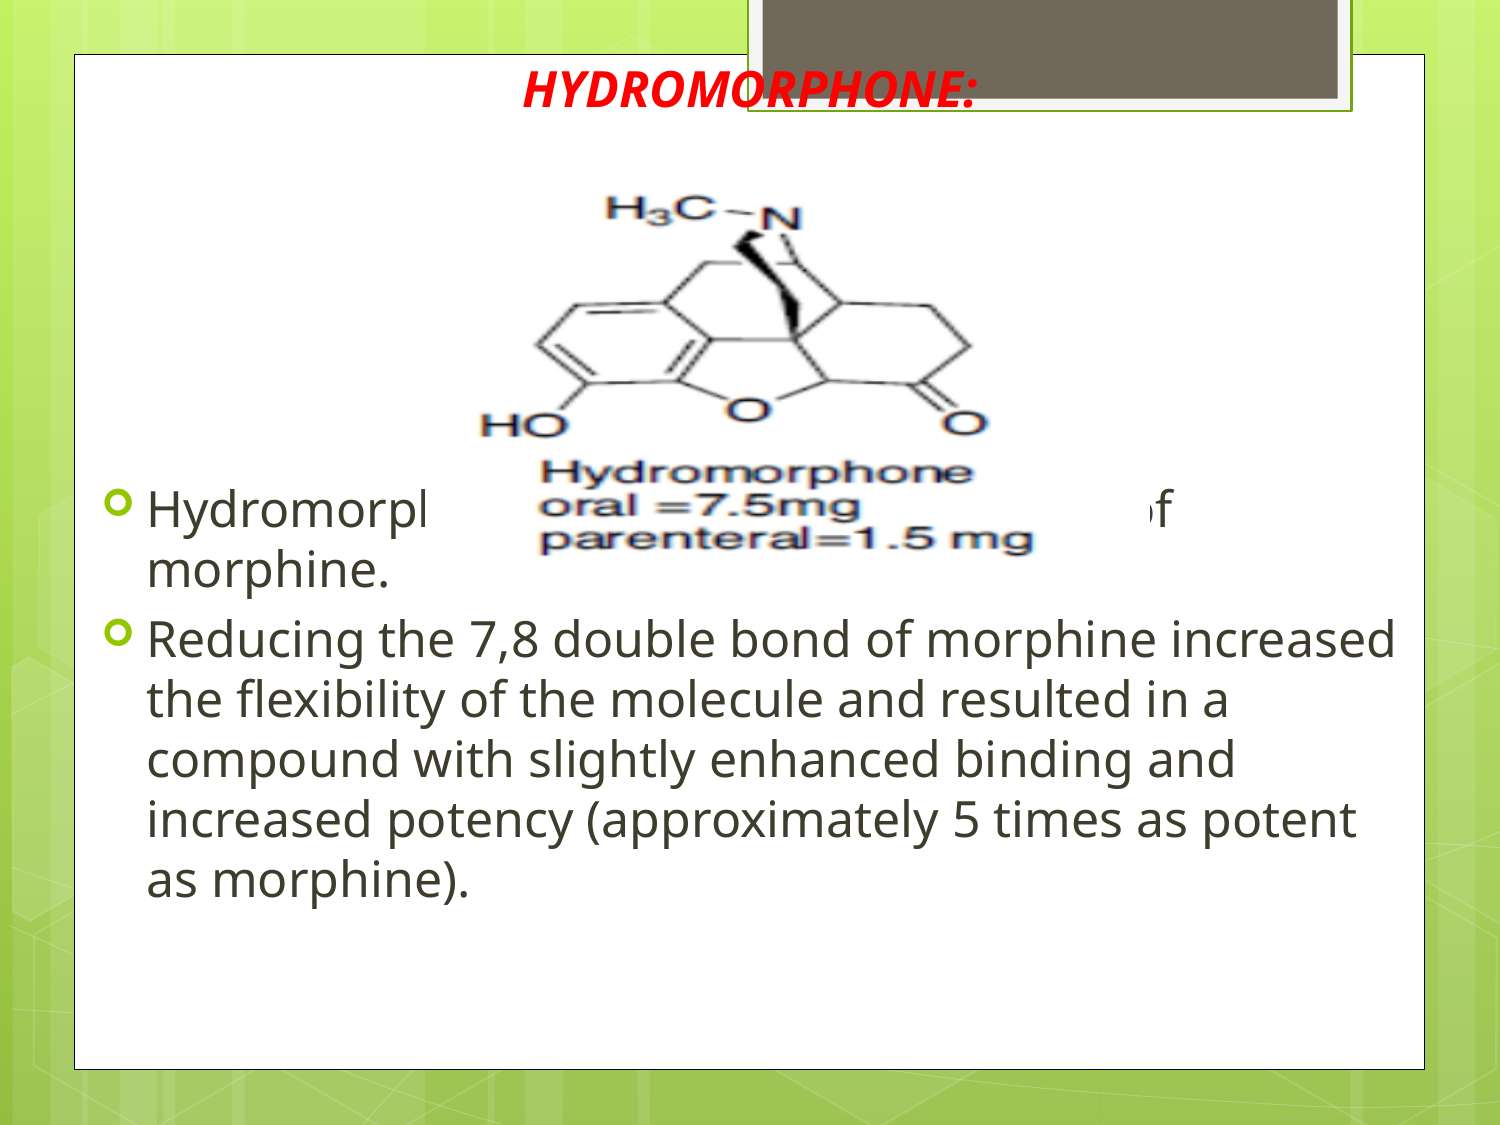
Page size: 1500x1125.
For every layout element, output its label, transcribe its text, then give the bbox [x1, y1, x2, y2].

picture [424, 174, 1151, 613]
list HYDROMORPHONE: Hydromorphone, is a synthetic derivative of morphine. Reducing the 7,8 double bond of morphine increased the flexibility of the molecule and resulted in a compound with slightly enhanced binding and increased potency (approximately 5 times as potent as morphine). [75, 50, 1425, 1063]
